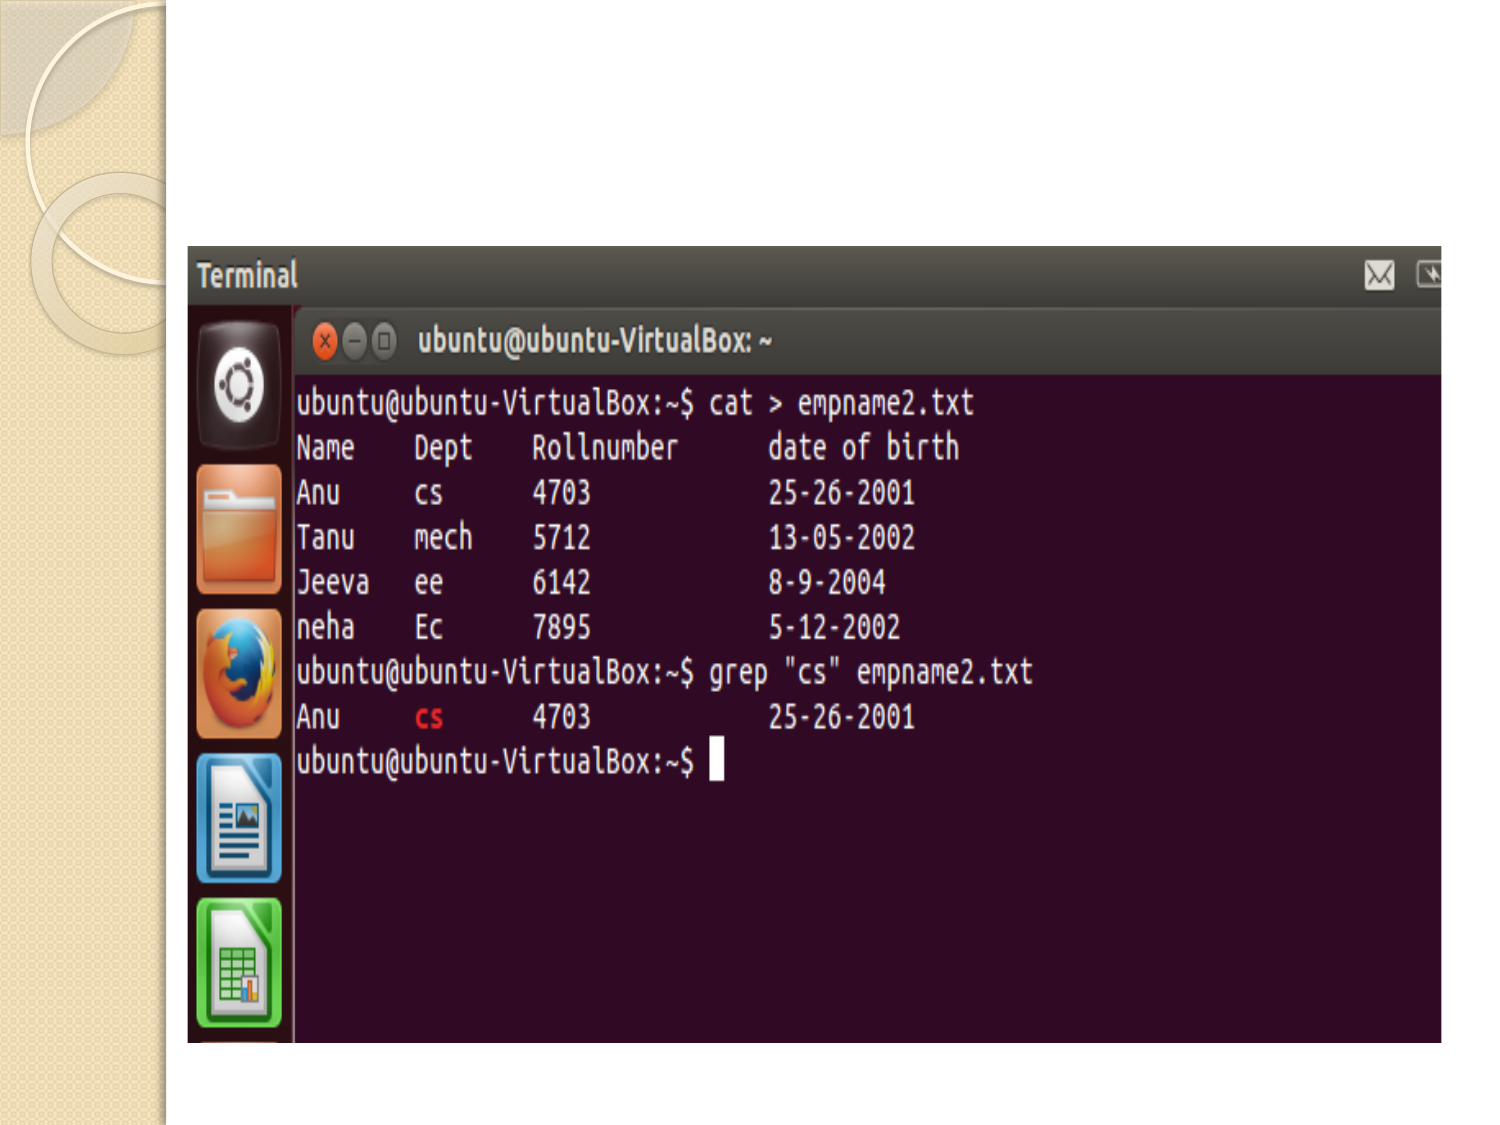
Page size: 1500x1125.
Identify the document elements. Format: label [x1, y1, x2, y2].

list [187, 245, 1442, 1044]
